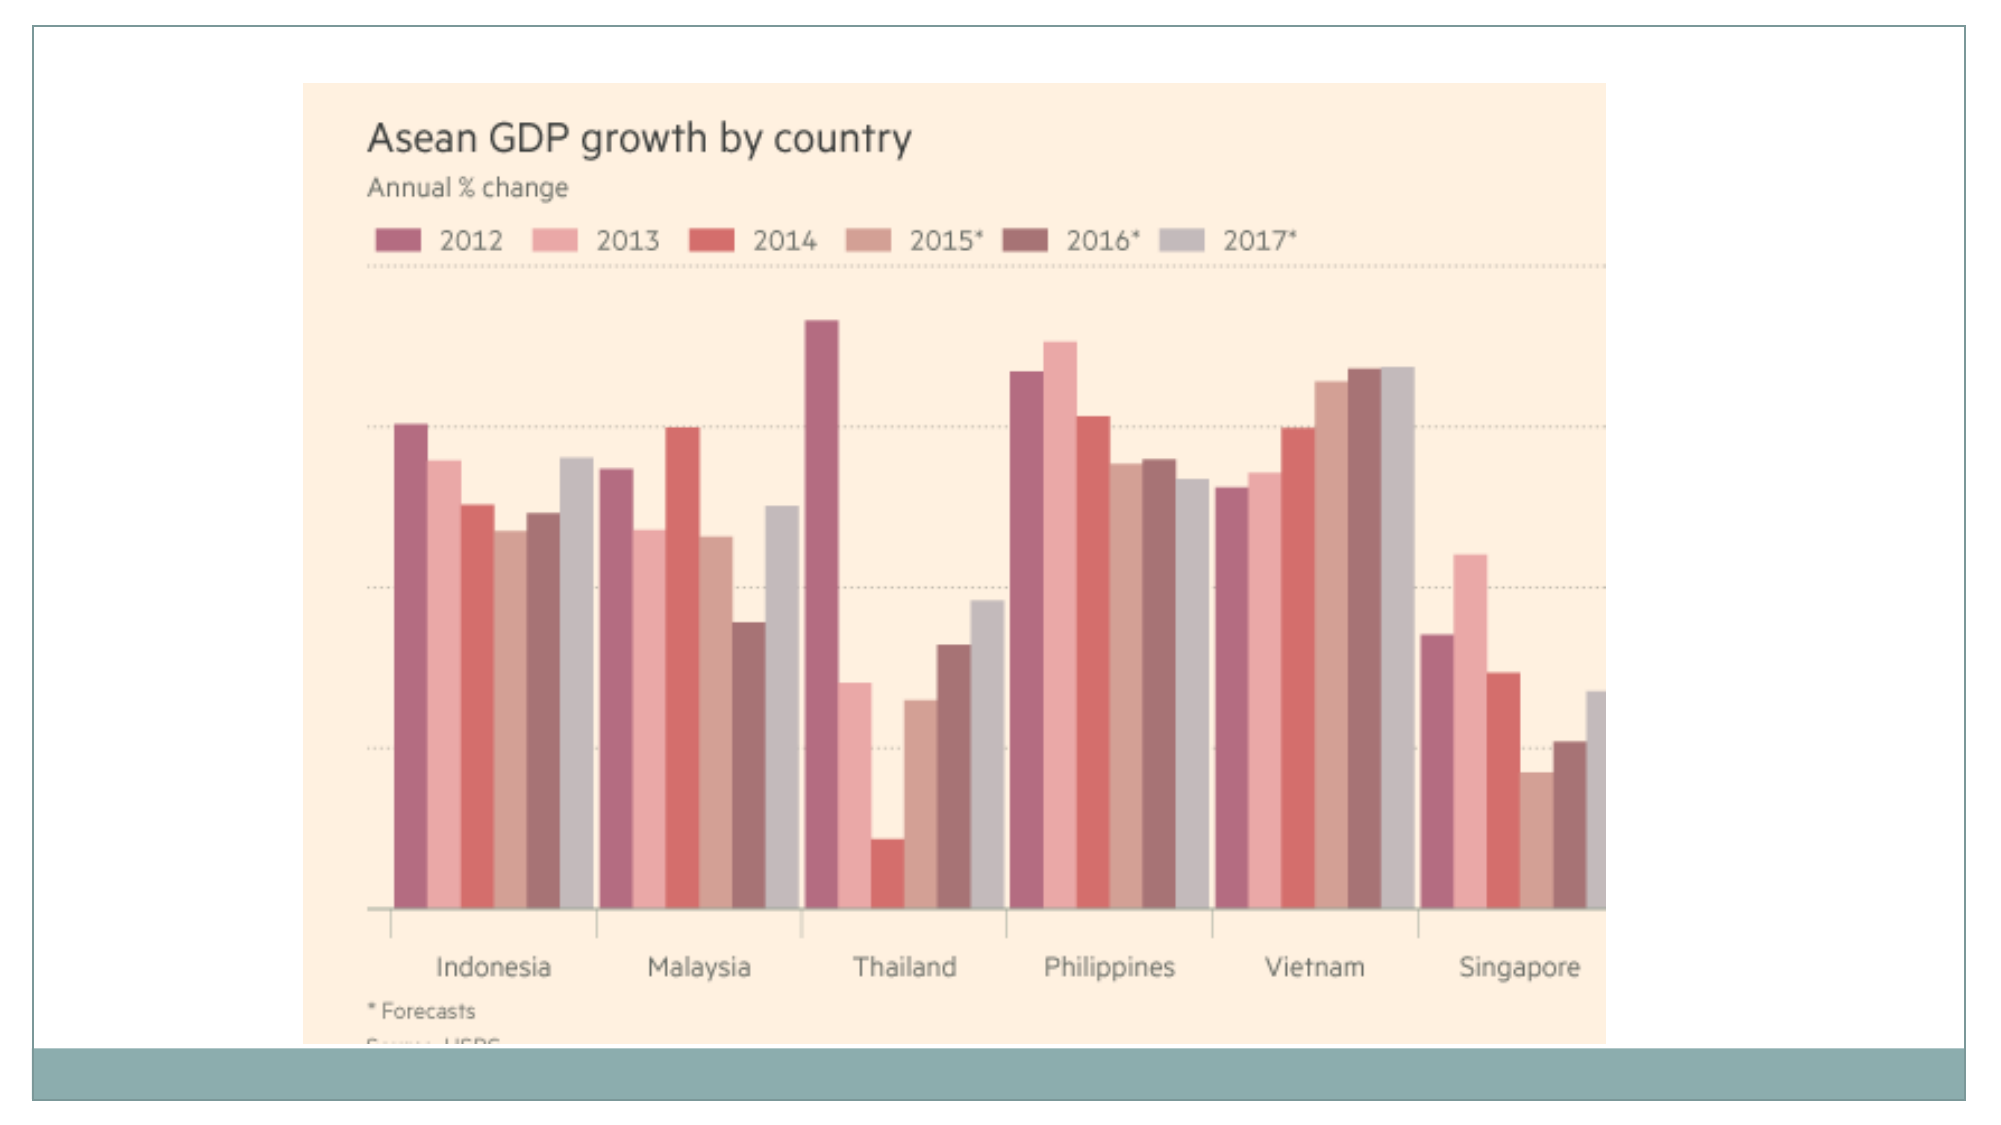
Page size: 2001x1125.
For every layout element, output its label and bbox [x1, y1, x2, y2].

picture [303, 83, 1607, 1044]
